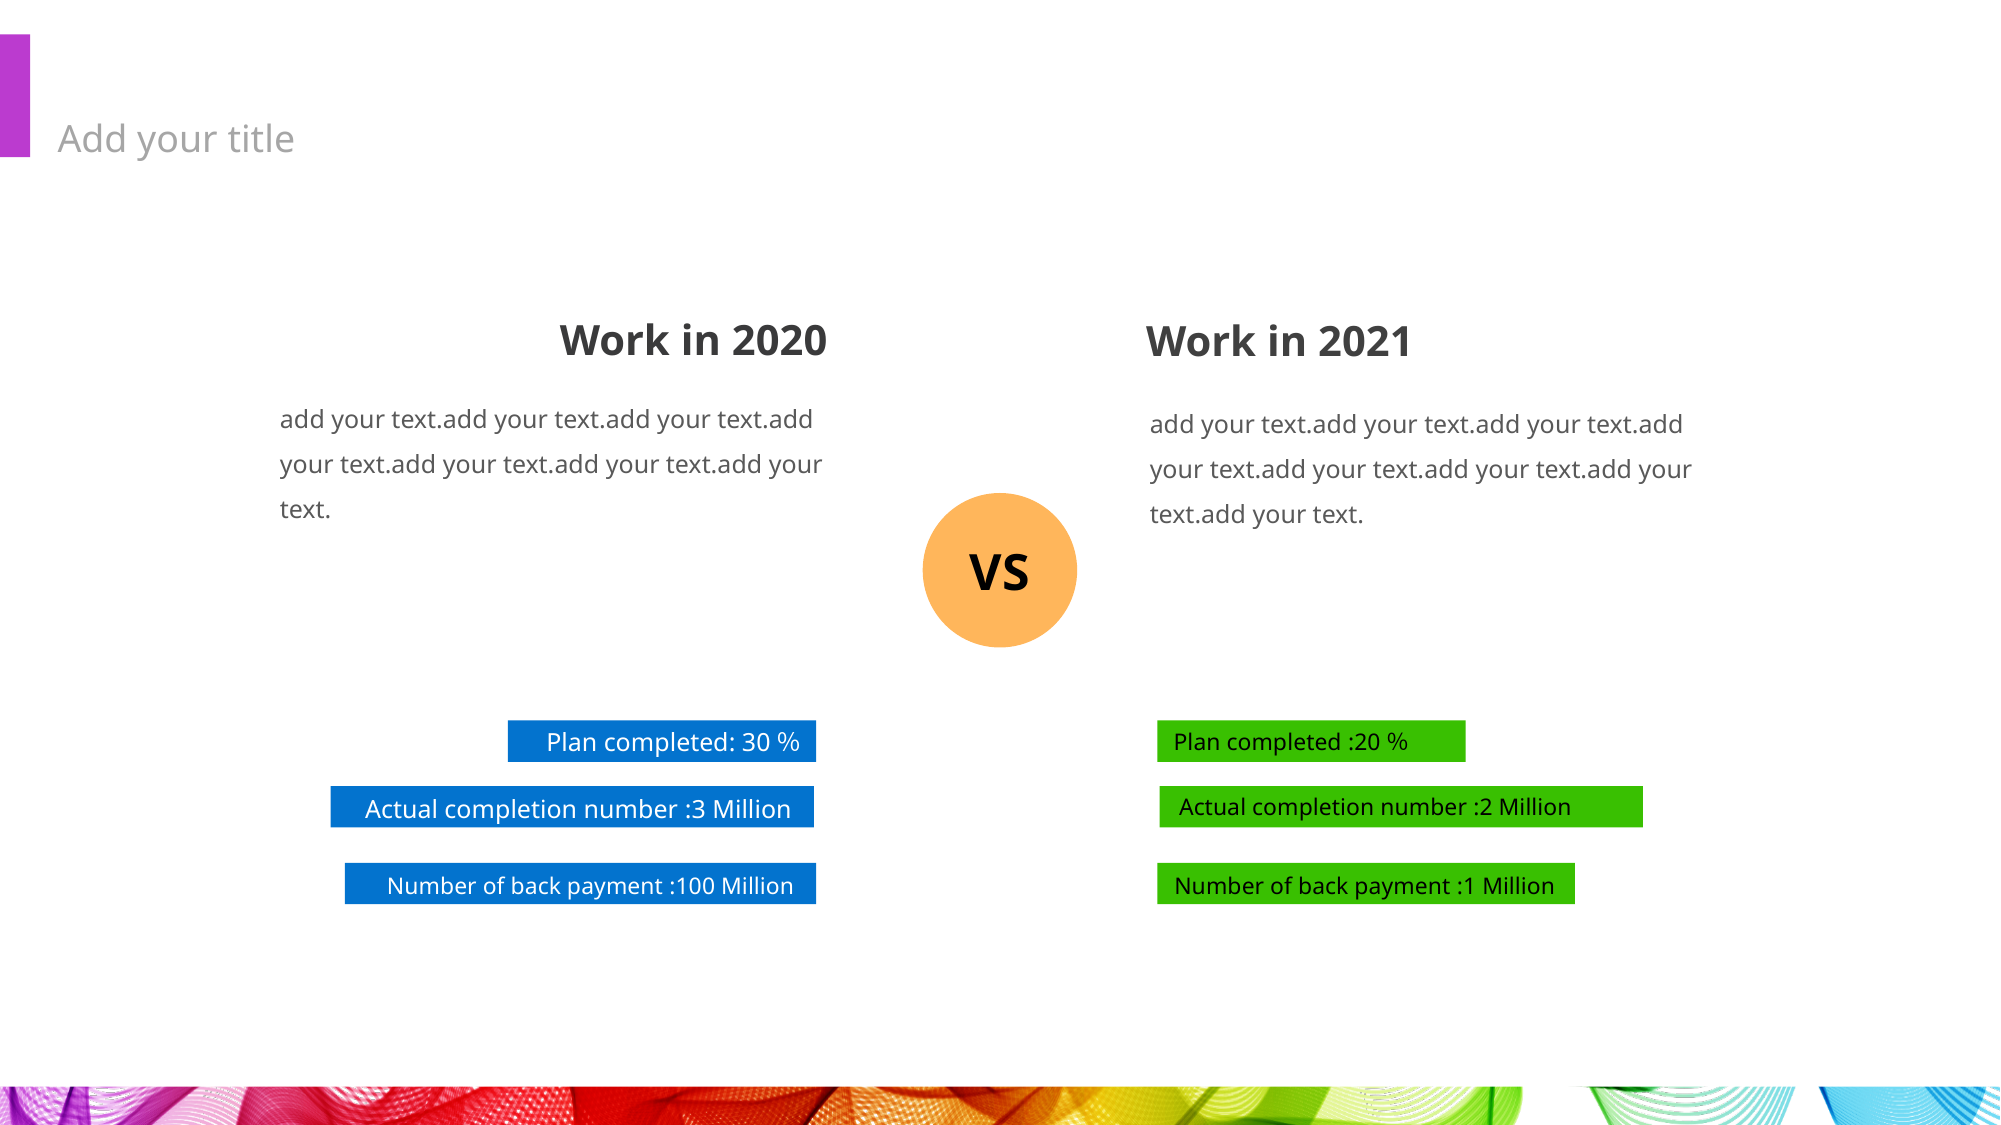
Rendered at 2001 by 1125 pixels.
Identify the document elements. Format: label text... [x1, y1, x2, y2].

text_box Plan completed :20％ [1158, 720, 1425, 763]
text_box [1156, 862, 1576, 905]
text_box [1159, 785, 1644, 828]
text_box add your text.add your text.add your text.add your text.add your text.add your text.add your text. [265, 381, 856, 532]
text_box Work in 2020 [396, 306, 843, 371]
text_box Plan completed: 30％ [531, 719, 817, 764]
text_box Number of back payment :1 Million [1159, 864, 1592, 907]
text_box add your text.add your text.add your text.add your text.add your text.add your text.add your text.add your text. [1135, 386, 1735, 536]
text_box Number of back payment :100 Million [372, 864, 810, 907]
text_box [344, 862, 817, 905]
text_box Work in 2021 [1131, 307, 1578, 373]
text_box Actual completion number :2 Million [1164, 784, 1587, 827]
text_box [330, 785, 815, 828]
text_box VS [921, 491, 1079, 649]
text_box [507, 719, 531, 763]
picture [0, 1087, 2000, 1125]
text_box [1156, 719, 1467, 763]
text_box Actual completion number :3 Million [350, 786, 807, 831]
